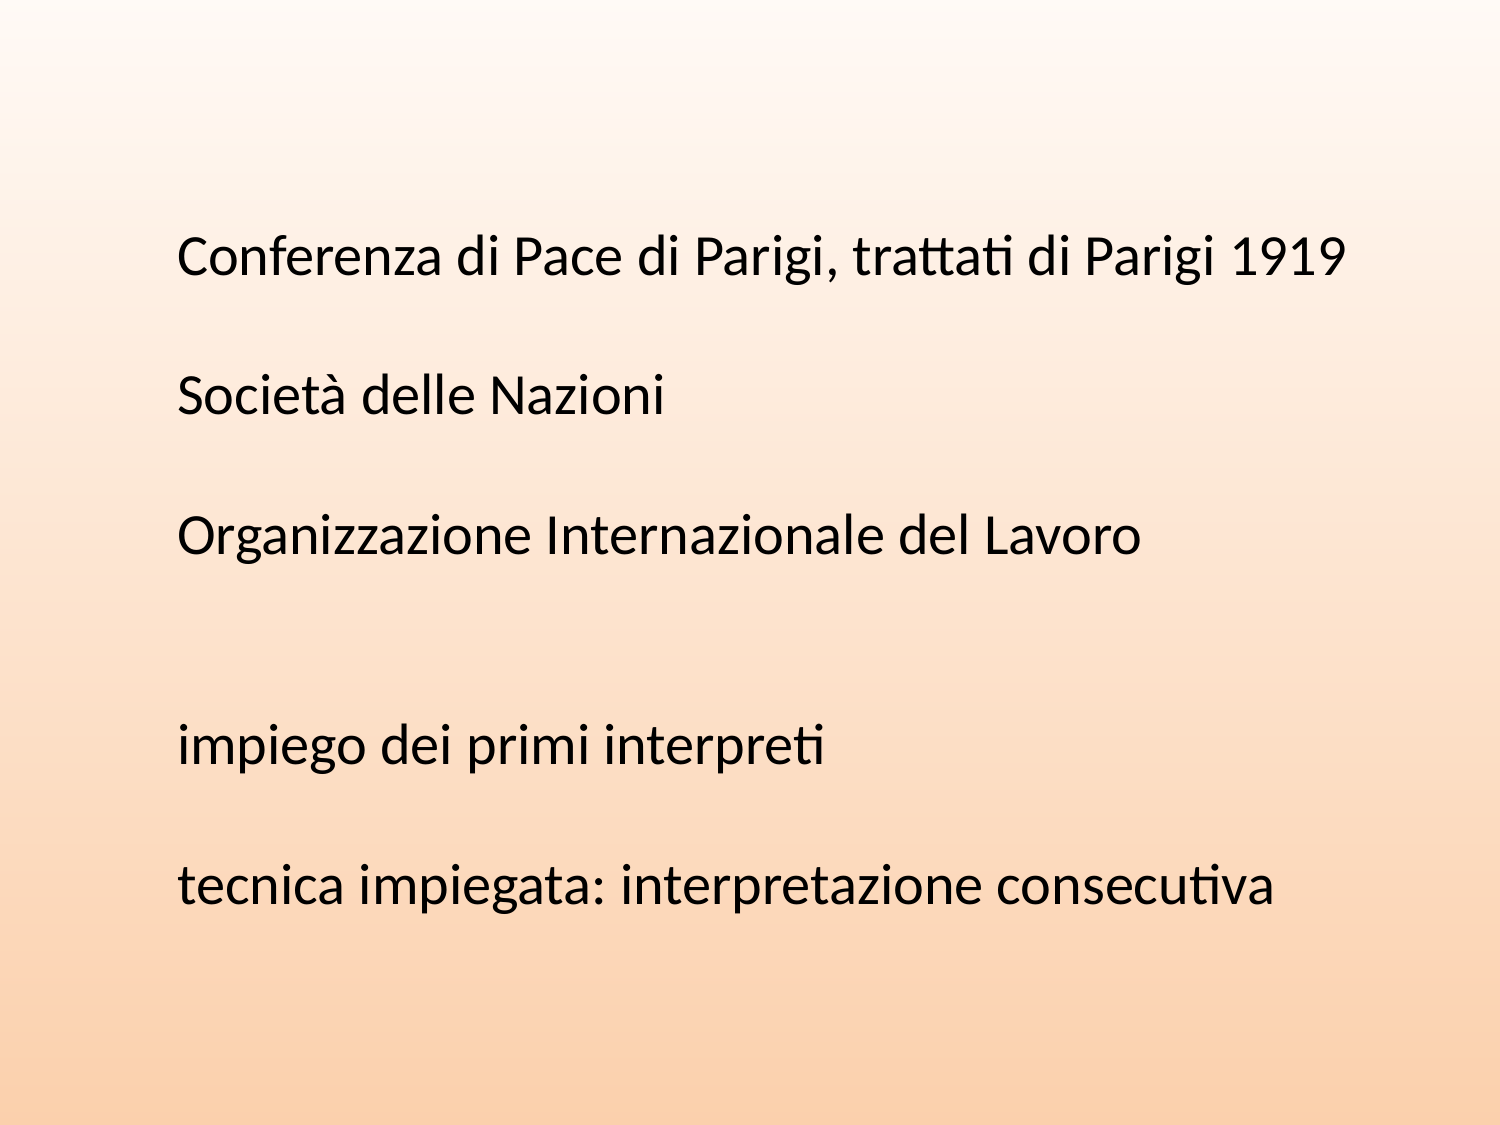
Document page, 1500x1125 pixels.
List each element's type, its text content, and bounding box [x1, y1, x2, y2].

text_box Conferenza di Pace di Parigi, trattati di Parigi 1919 Società delle Nazioni Organizzazione Internazionale del Lavoro impiego dei primi interpreti tecnica impiegata: interpretazione consecutiva [162, 209, 1365, 924]
